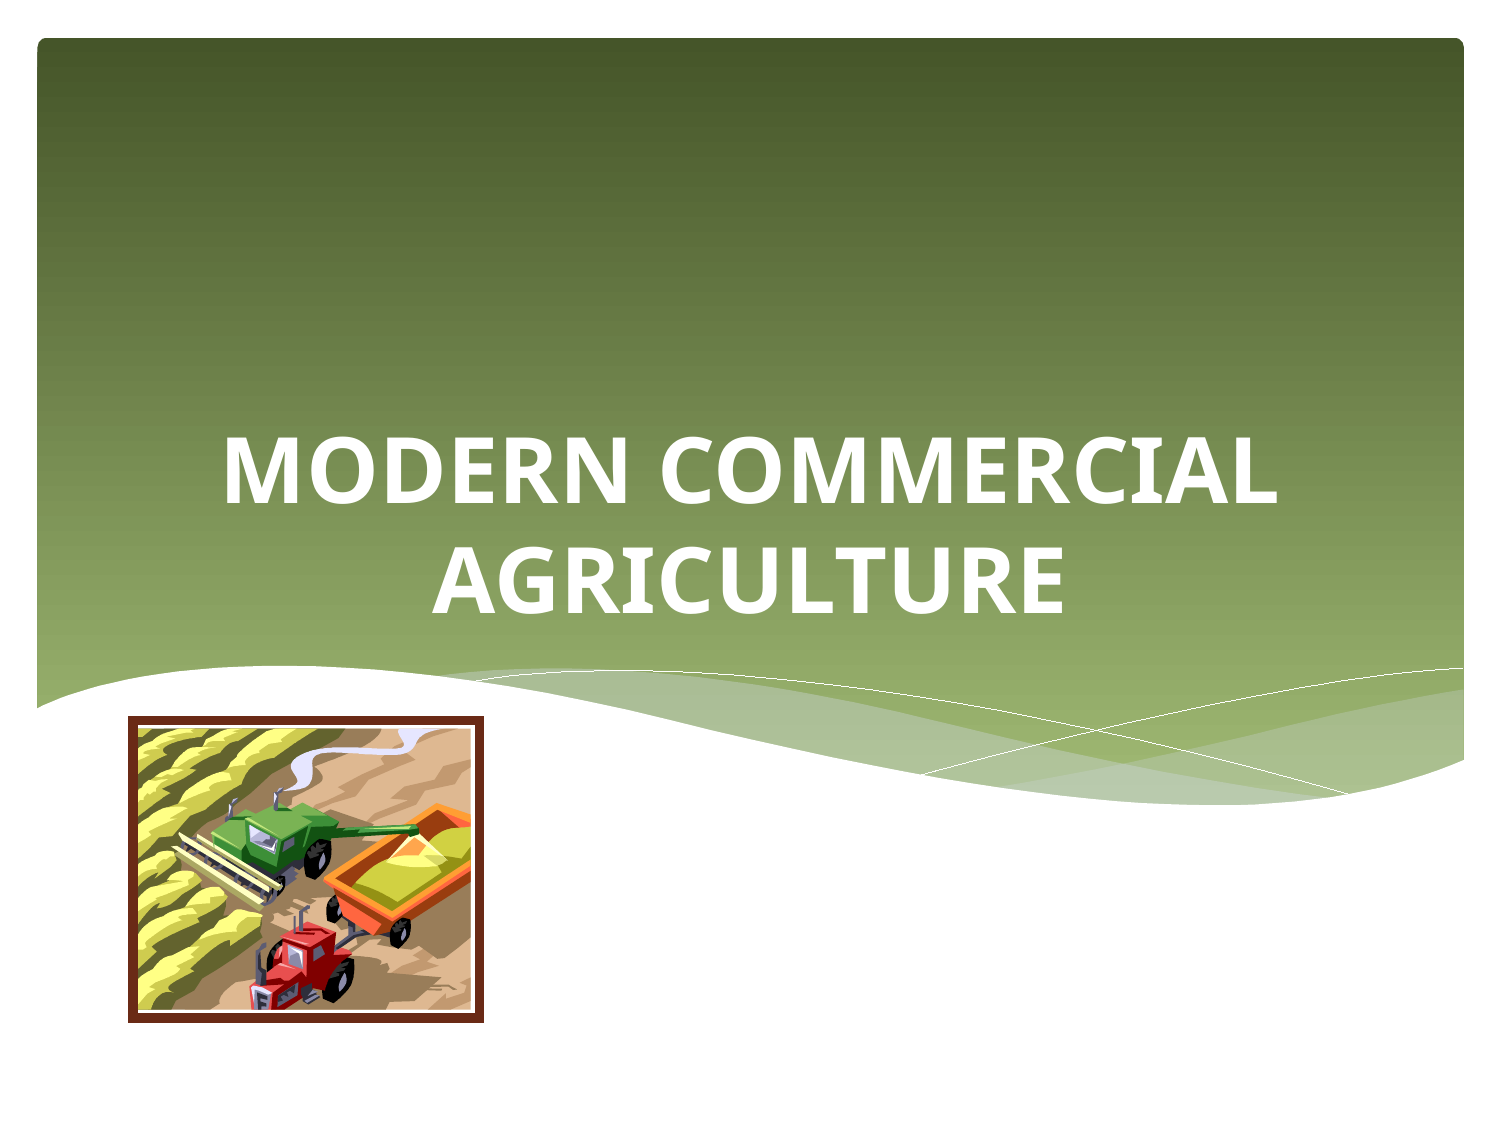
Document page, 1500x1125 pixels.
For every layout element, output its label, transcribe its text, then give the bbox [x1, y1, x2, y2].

title MODERN COMMERCIAL AGRICULTURE [113, 403, 1389, 655]
picture [136, 724, 476, 1014]
